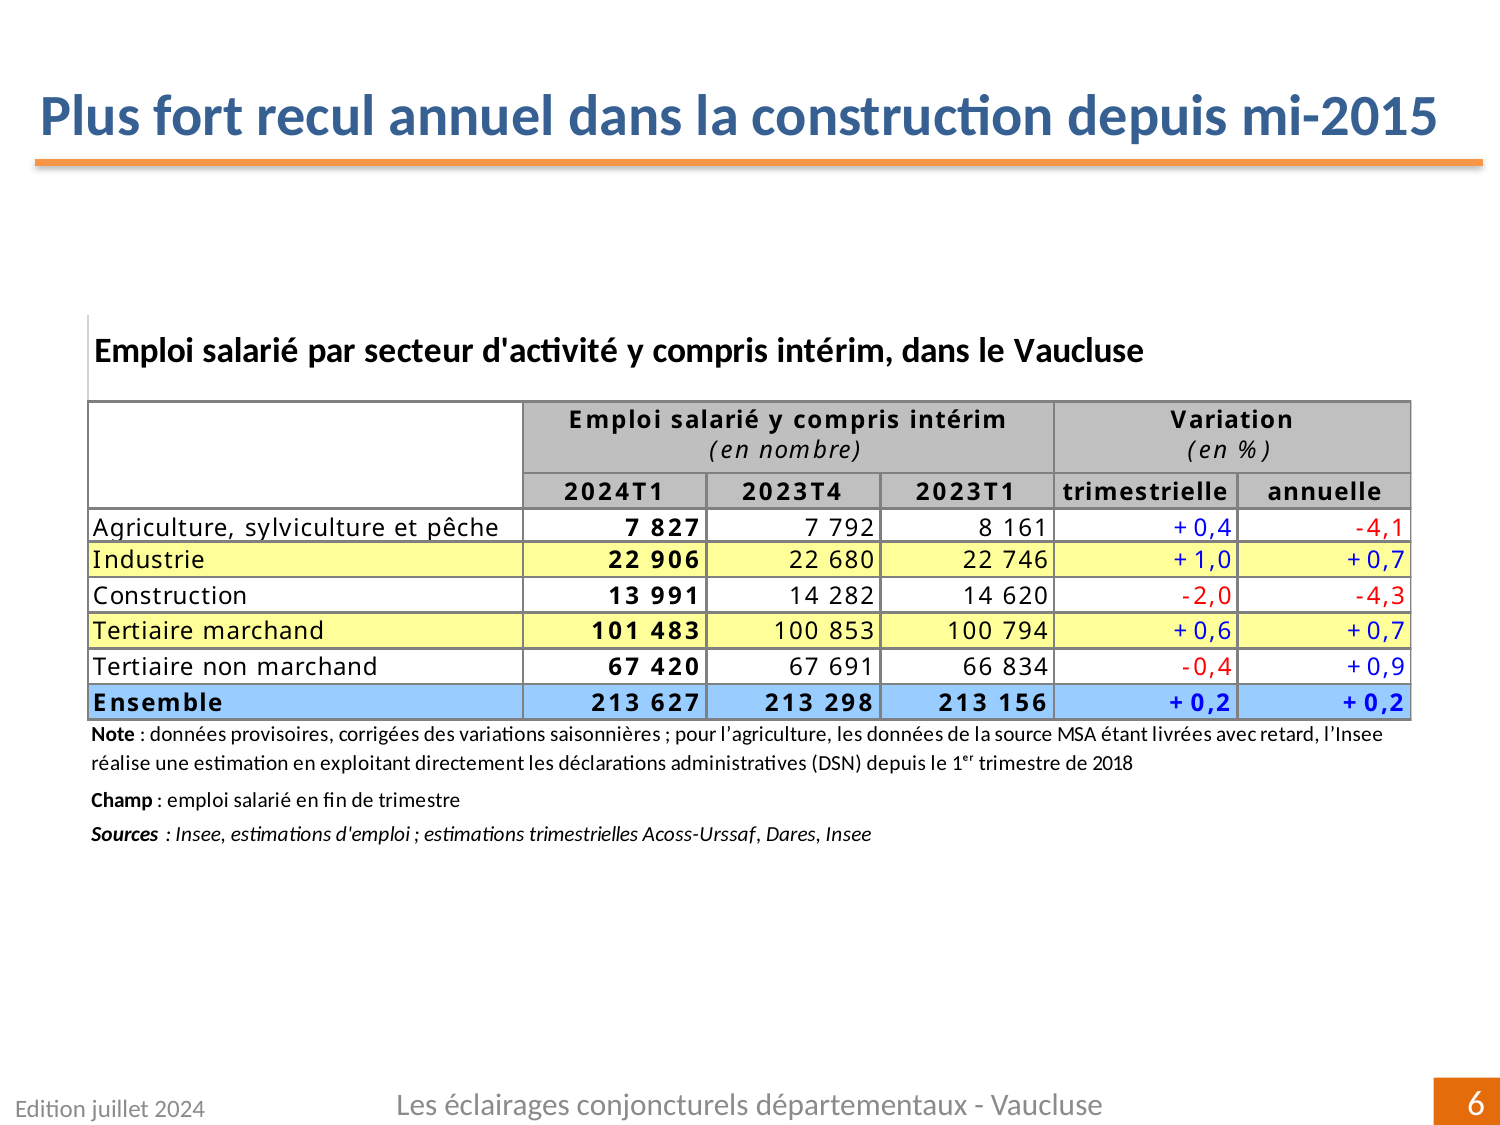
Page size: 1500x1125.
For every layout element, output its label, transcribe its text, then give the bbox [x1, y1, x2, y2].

slide_number 6 [1433, 1077, 1500, 1125]
footer Les éclairages conjoncturels départementaux - Vaucluse [375, 1072, 1125, 1125]
text_box Plus fort recul annuel dans la construction depuis mi-2015 [25, 69, 1474, 155]
text_box [74, 183, 1352, 1017]
picture [86, 312, 1413, 856]
slide_number Edition juillet 2024 [0, 1077, 350, 1125]
